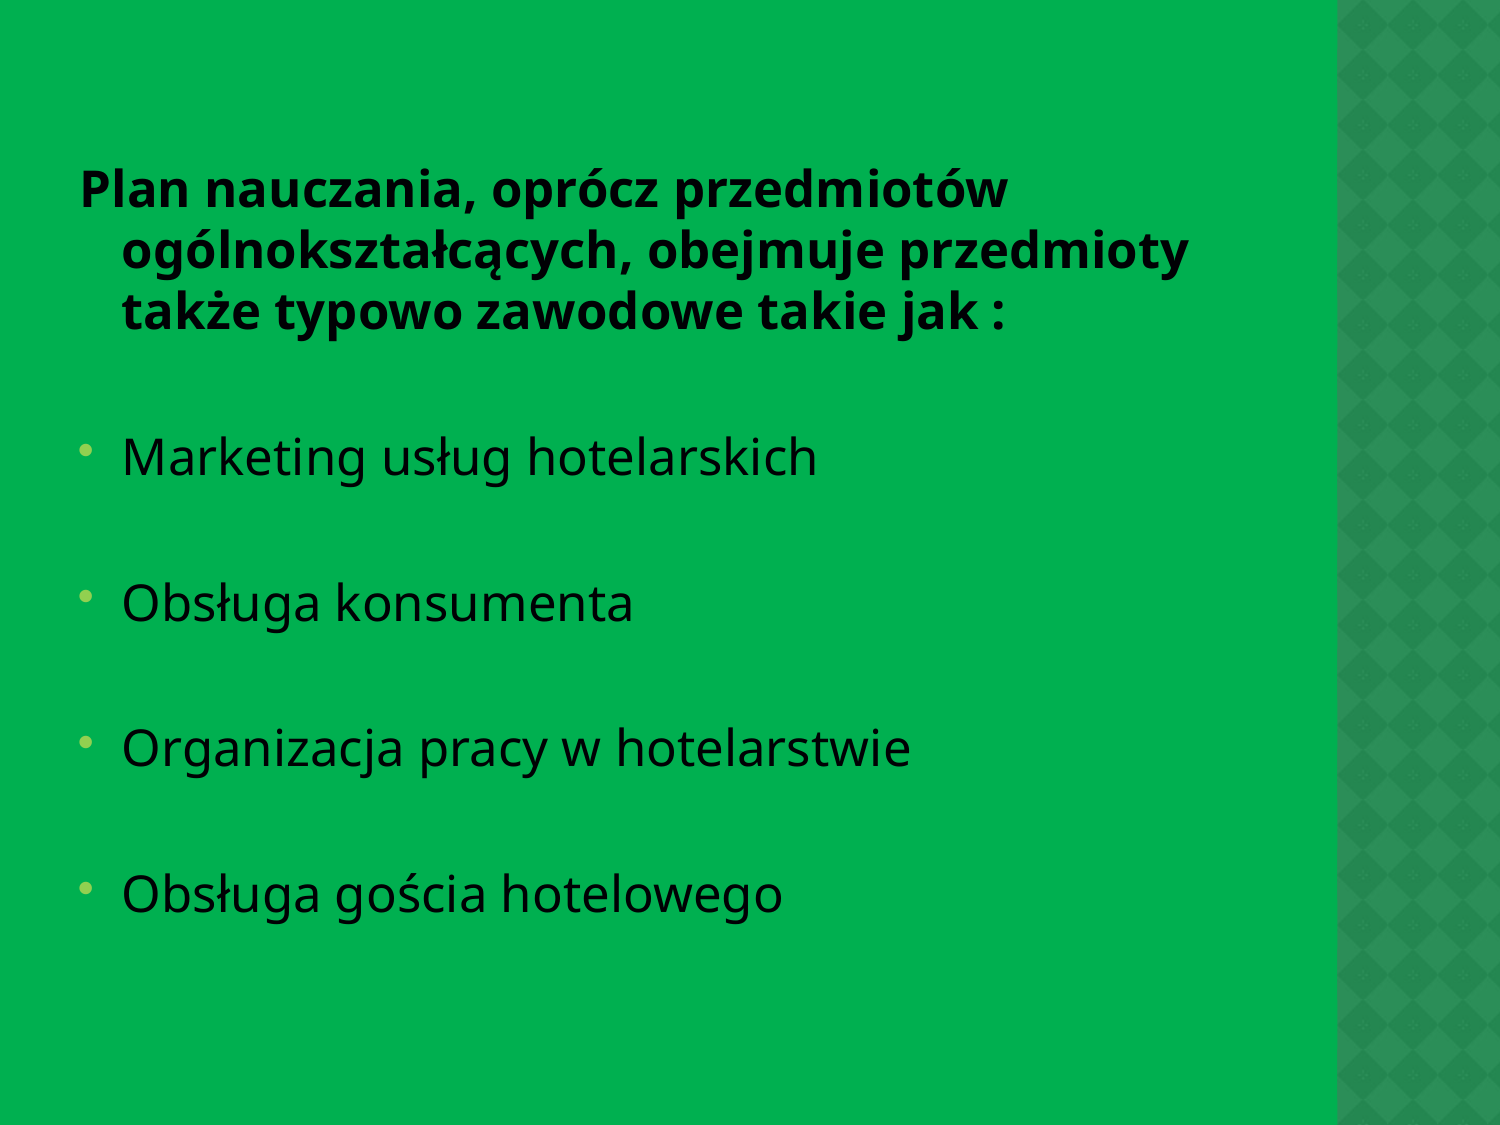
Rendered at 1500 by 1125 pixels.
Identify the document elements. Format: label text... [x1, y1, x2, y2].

list Plan nauczania, oprócz przedmiotów ogólnokształcących, obejmuje przedmioty także typowo zawodowe takie jak : Marketing usług hotelarskich Obsługa konsumenta Organizacja pracy w hotelarstwie Obsługa gościa hotelowego [64, 149, 1253, 944]
